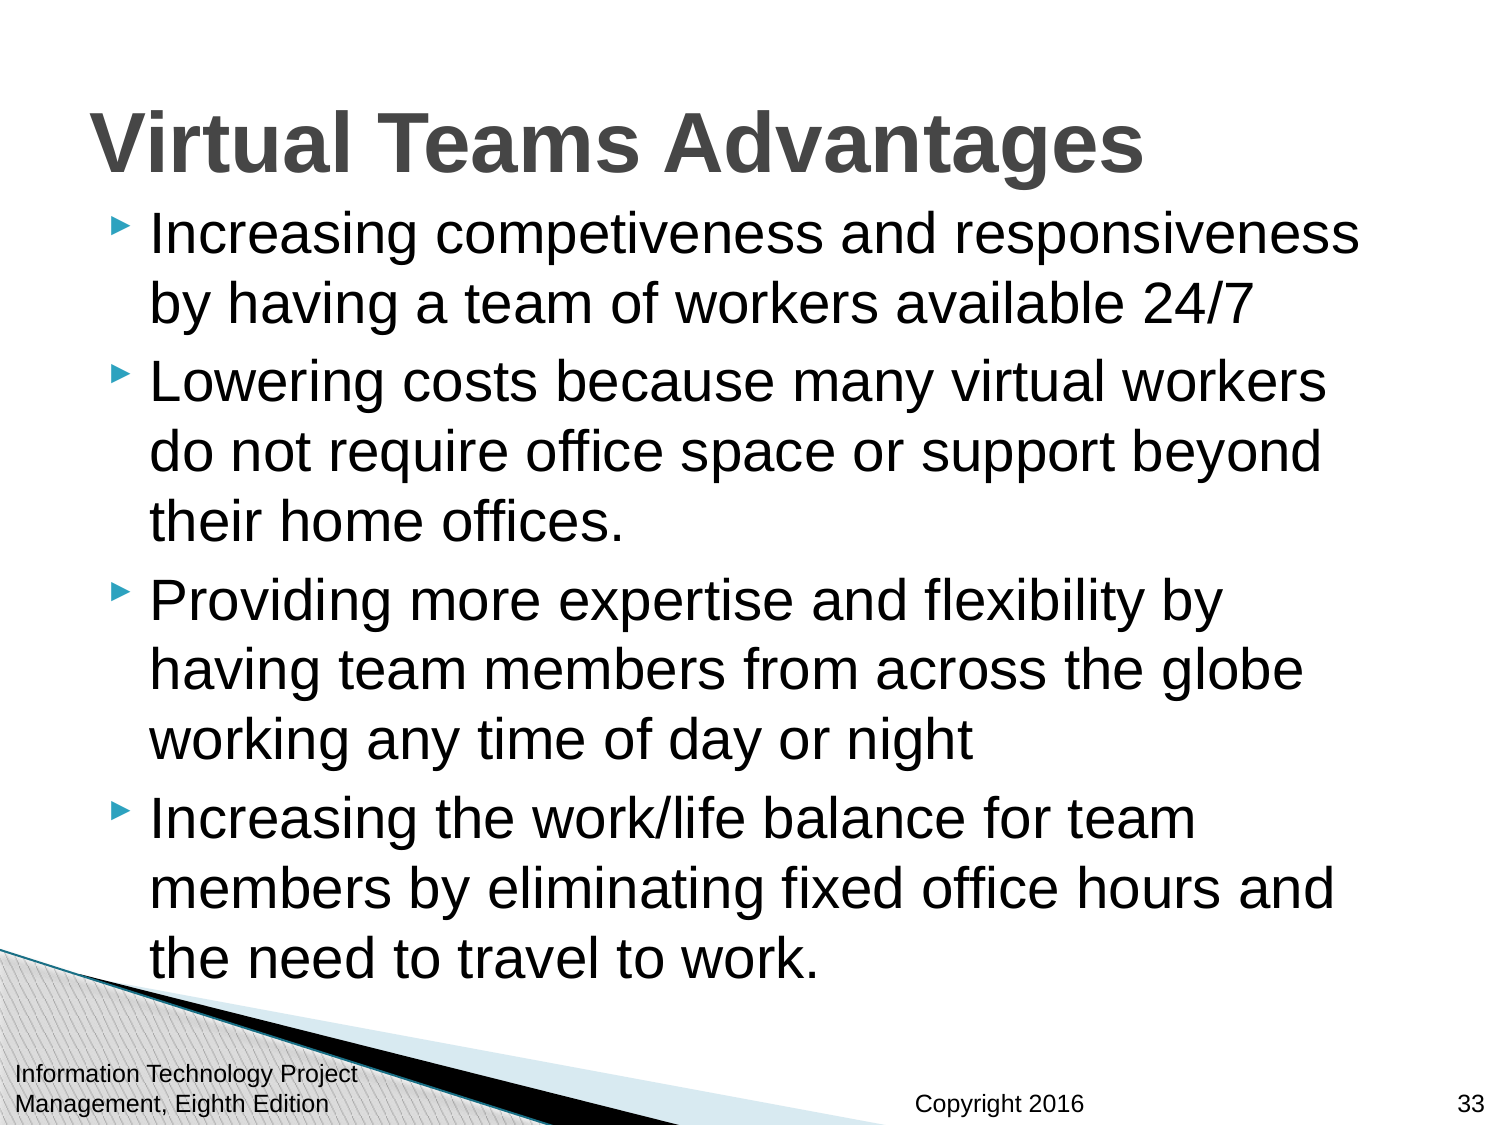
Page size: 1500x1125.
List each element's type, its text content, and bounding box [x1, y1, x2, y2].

title Virtual Teams Advantages [75, 45, 1425, 233]
list Increasing competiveness and responsiveness by having a team of workers available 24/7 Lowering costs because many virtual workers do not require office space or support beyond their home offices. Providing more expertise and flexibility by having team members from across the globe working any time of day or night Increasing the work/life balance for team members by eliminating fixed office hours and the need to travel to work. [74, 187, 1426, 931]
footer Information Technology Project Management, Eighth Edition [0, 1065, 425, 1125]
slide_number 33 [1408, 1065, 1500, 1125]
